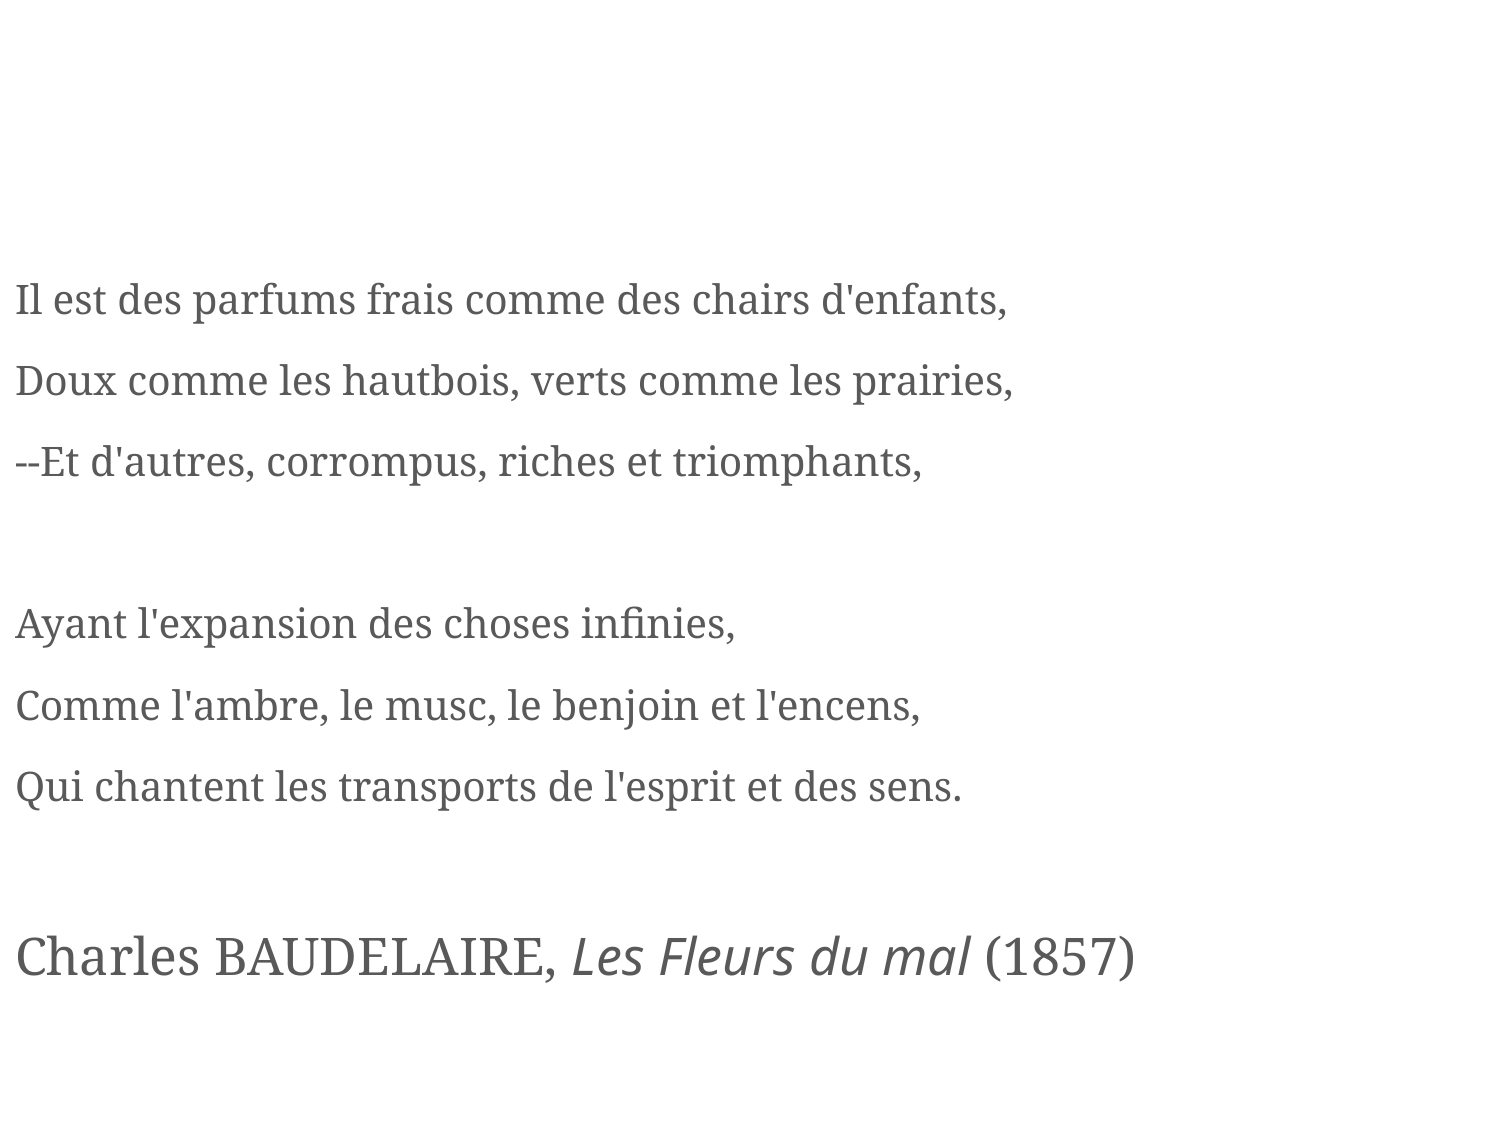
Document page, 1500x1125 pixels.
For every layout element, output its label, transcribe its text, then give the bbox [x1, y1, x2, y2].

subtitle Il est des parfums frais comme des chairs d'enfants, Doux comme les hautbois, verts comme les prairies, --Et d'autres, corrompus, riches et triomphants, Ayant l'expansion des choses infinies, Comme l'ambre, le musc, le benjoin et l'encens, Qui chantent les transports de l'esprit et des sens. Charles BAUDELAIRE, Les Fleurs du mal (1857) [0, 269, 1348, 997]
